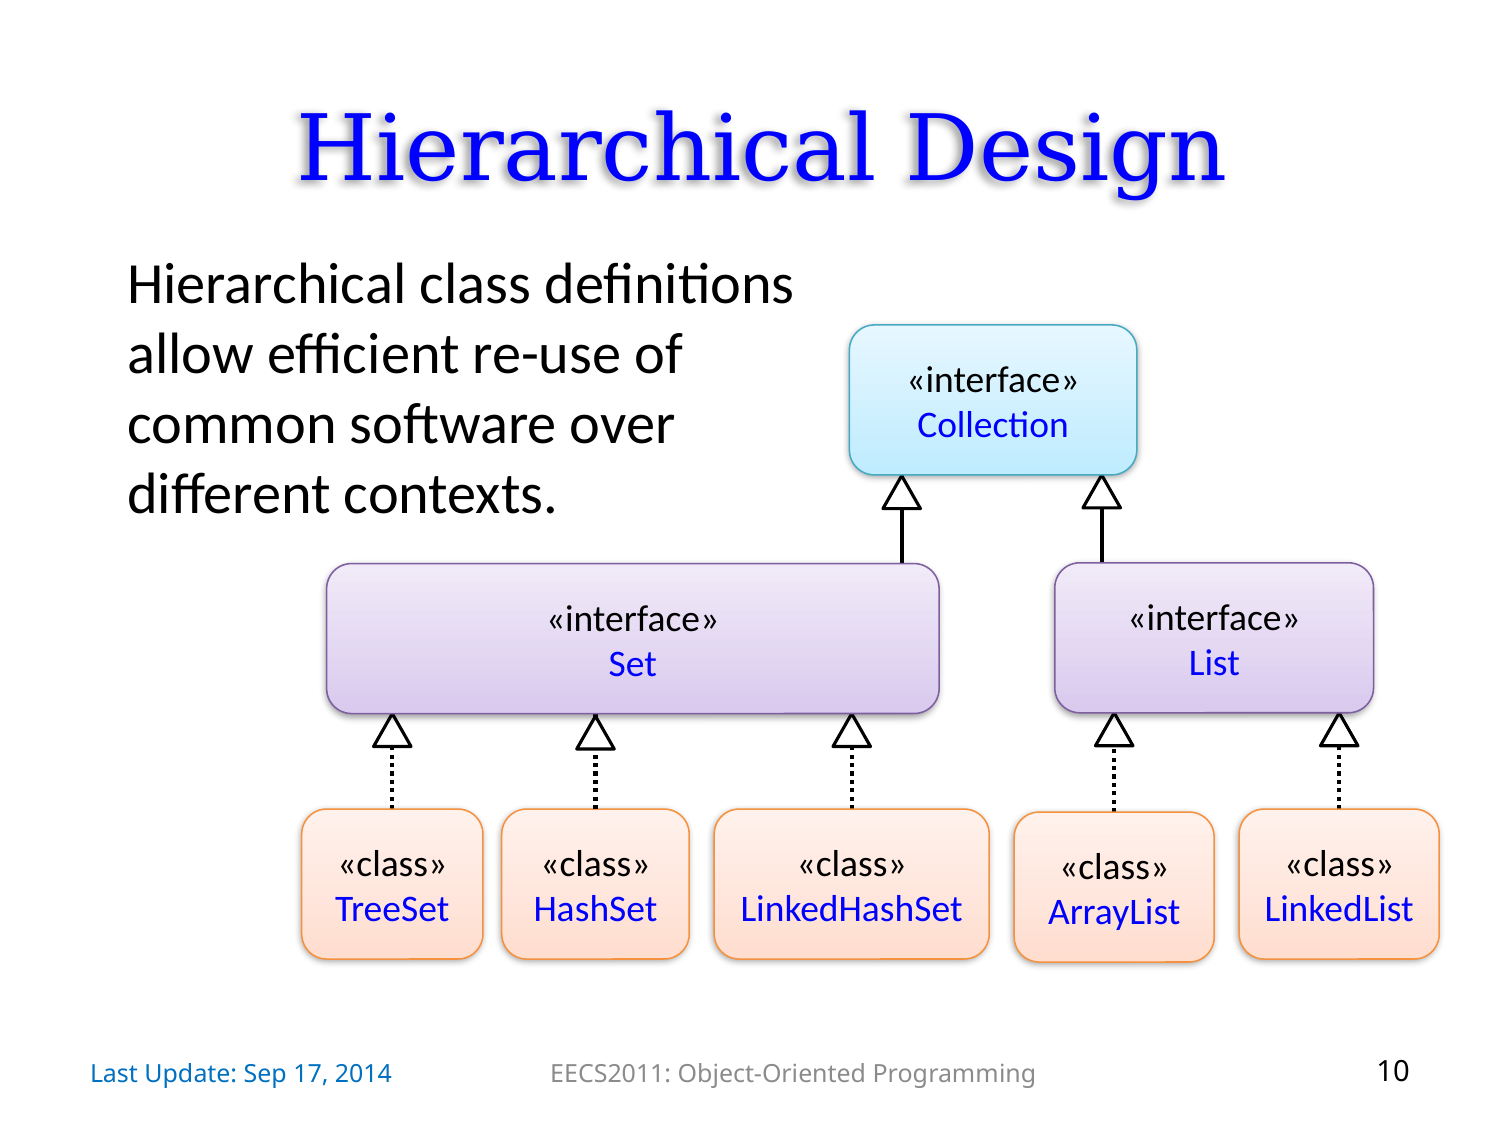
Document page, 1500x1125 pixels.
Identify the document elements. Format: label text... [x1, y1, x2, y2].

title Hierarchical Design [50, 37, 1475, 250]
list Hierarchical class definitions allow efficient re-use of common software over different contexts. [112, 237, 863, 550]
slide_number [75, 1042, 425, 1103]
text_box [301, 324, 1440, 963]
slide_number 10 [1075, 1042, 1425, 1103]
footer EECS2011: Object-Oriented Programming [512, 1042, 1075, 1103]
